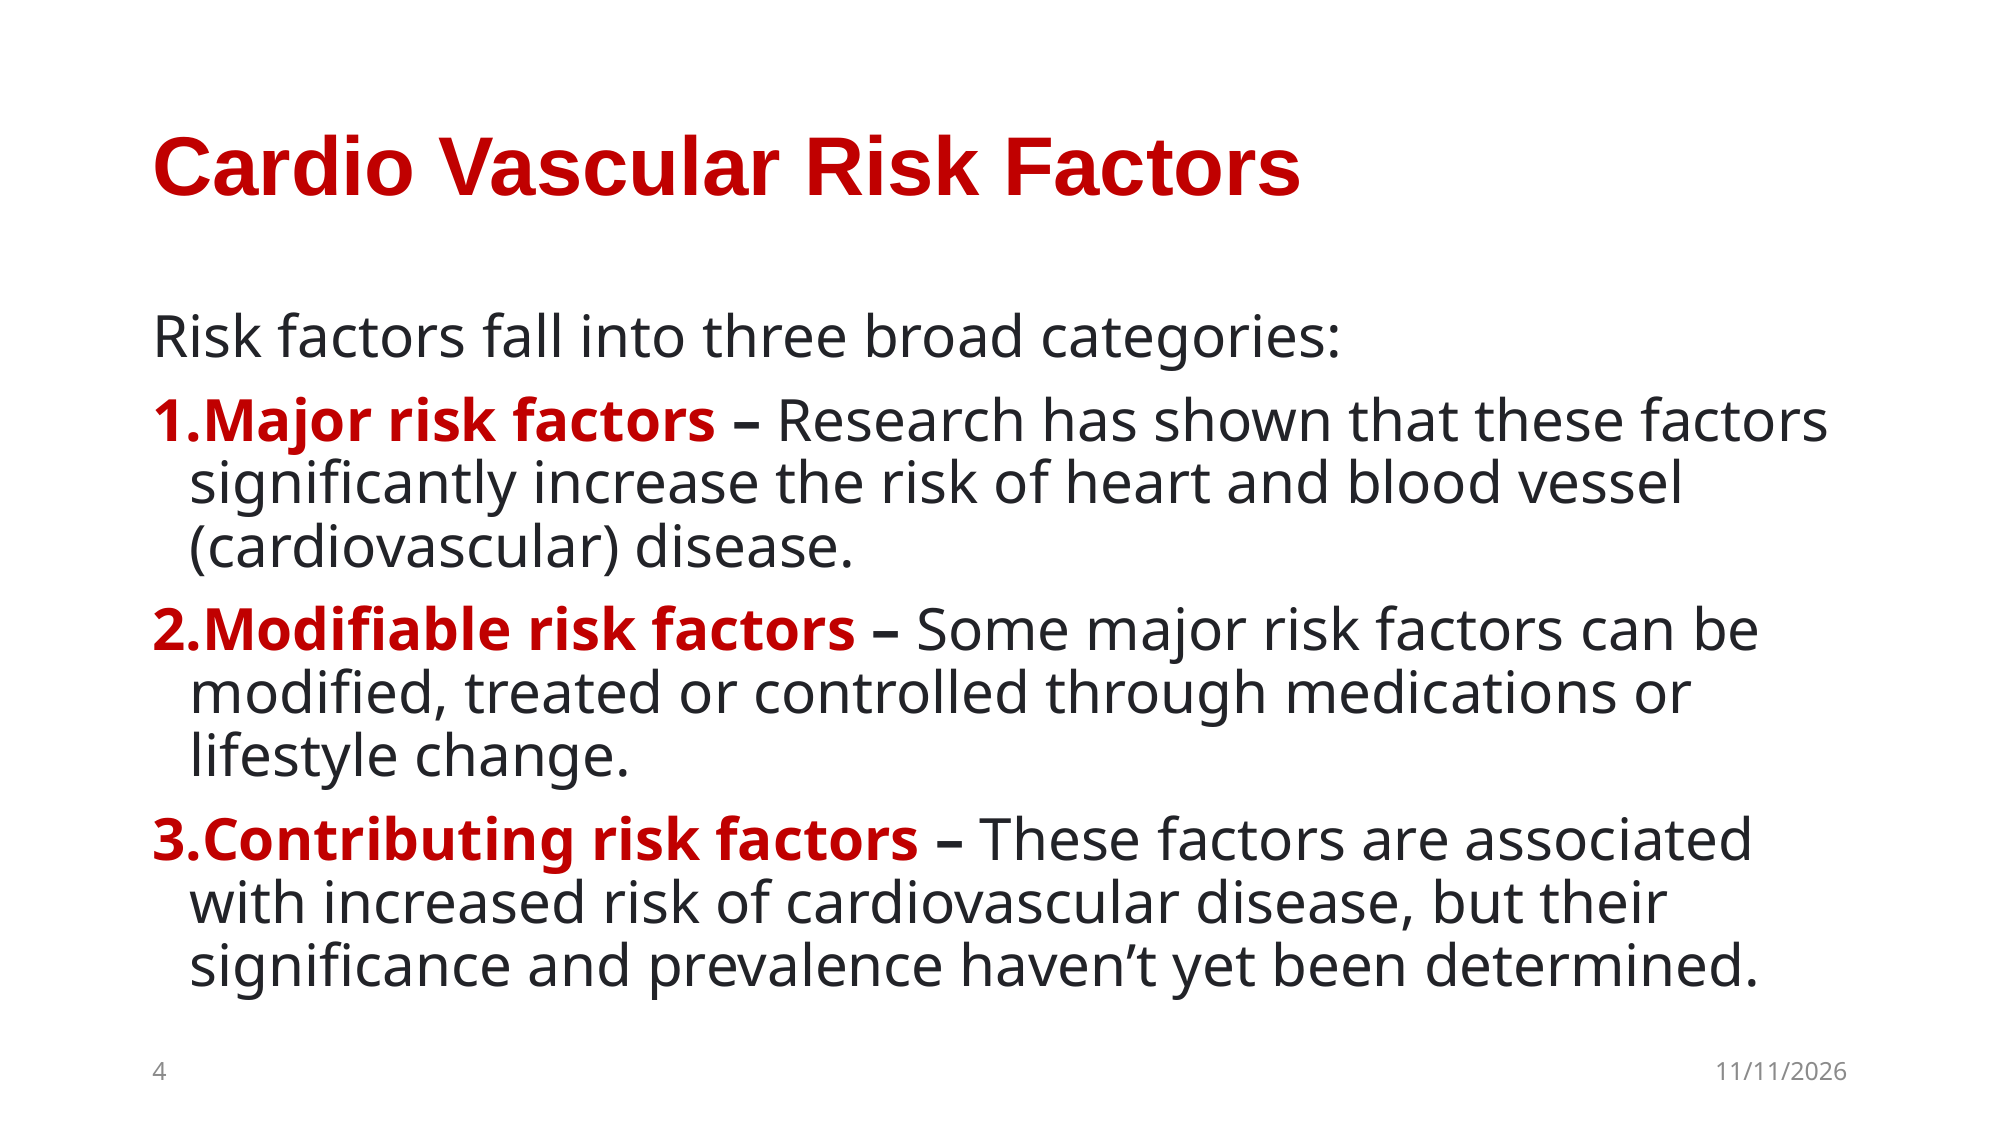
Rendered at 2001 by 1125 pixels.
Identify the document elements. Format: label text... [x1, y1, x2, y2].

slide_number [1412, 1042, 1863, 1103]
slide_number 4 [137, 1042, 588, 1103]
list Risk factors fall into three broad categories: Major risk factors – Research has shown that these factors significantly increase the risk of heart and blood vessel (cardiovascular) disease. Modifiable risk factors – Some major risk factors can be modified, treated or controlled through medications or lifestyle change. Contributing risk factors – These factors are associated with increased risk of cardiovascular disease, but their significance and prevalence haven’t yet been determined. [137, 299, 1863, 1092]
title Cardio Vascular Risk Factors [137, 59, 1863, 278]
